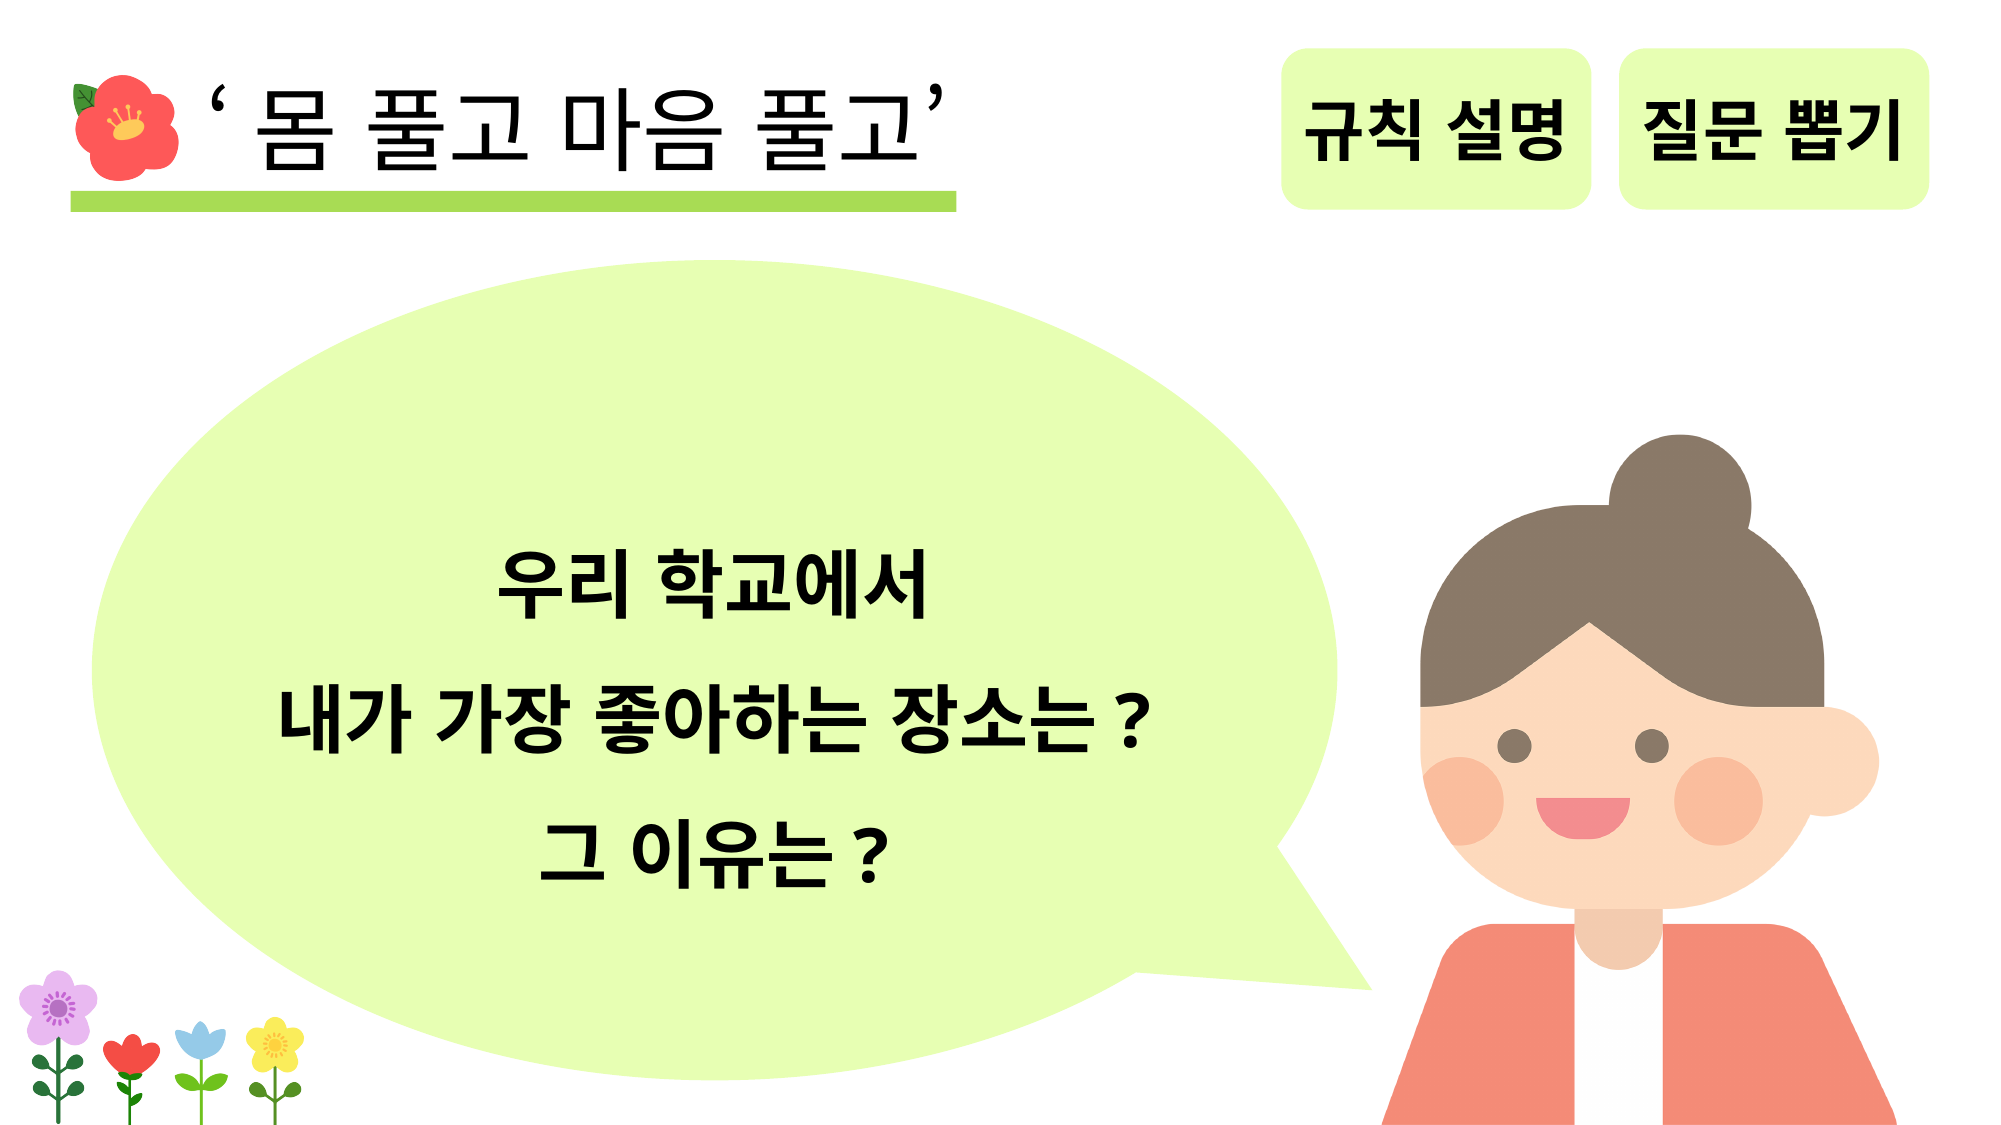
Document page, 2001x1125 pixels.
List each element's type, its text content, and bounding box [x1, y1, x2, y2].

text_box 우리 학교에서 내가 가장 좋아하는 장소는? 그 이유는? [261, 485, 1167, 905]
text_box [70, 190, 191, 213]
title ‘몸 풀고 마음 풀고’ [191, 25, 1917, 244]
text_box 질문 뽑기 [1618, 47, 1931, 211]
picture [70, 73, 181, 184]
text_box 규칙 설명 [1280, 47, 1593, 211]
text_box [90, 258, 1278, 1082]
picture [1278, 403, 2000, 1125]
picture [0, 953, 343, 1125]
